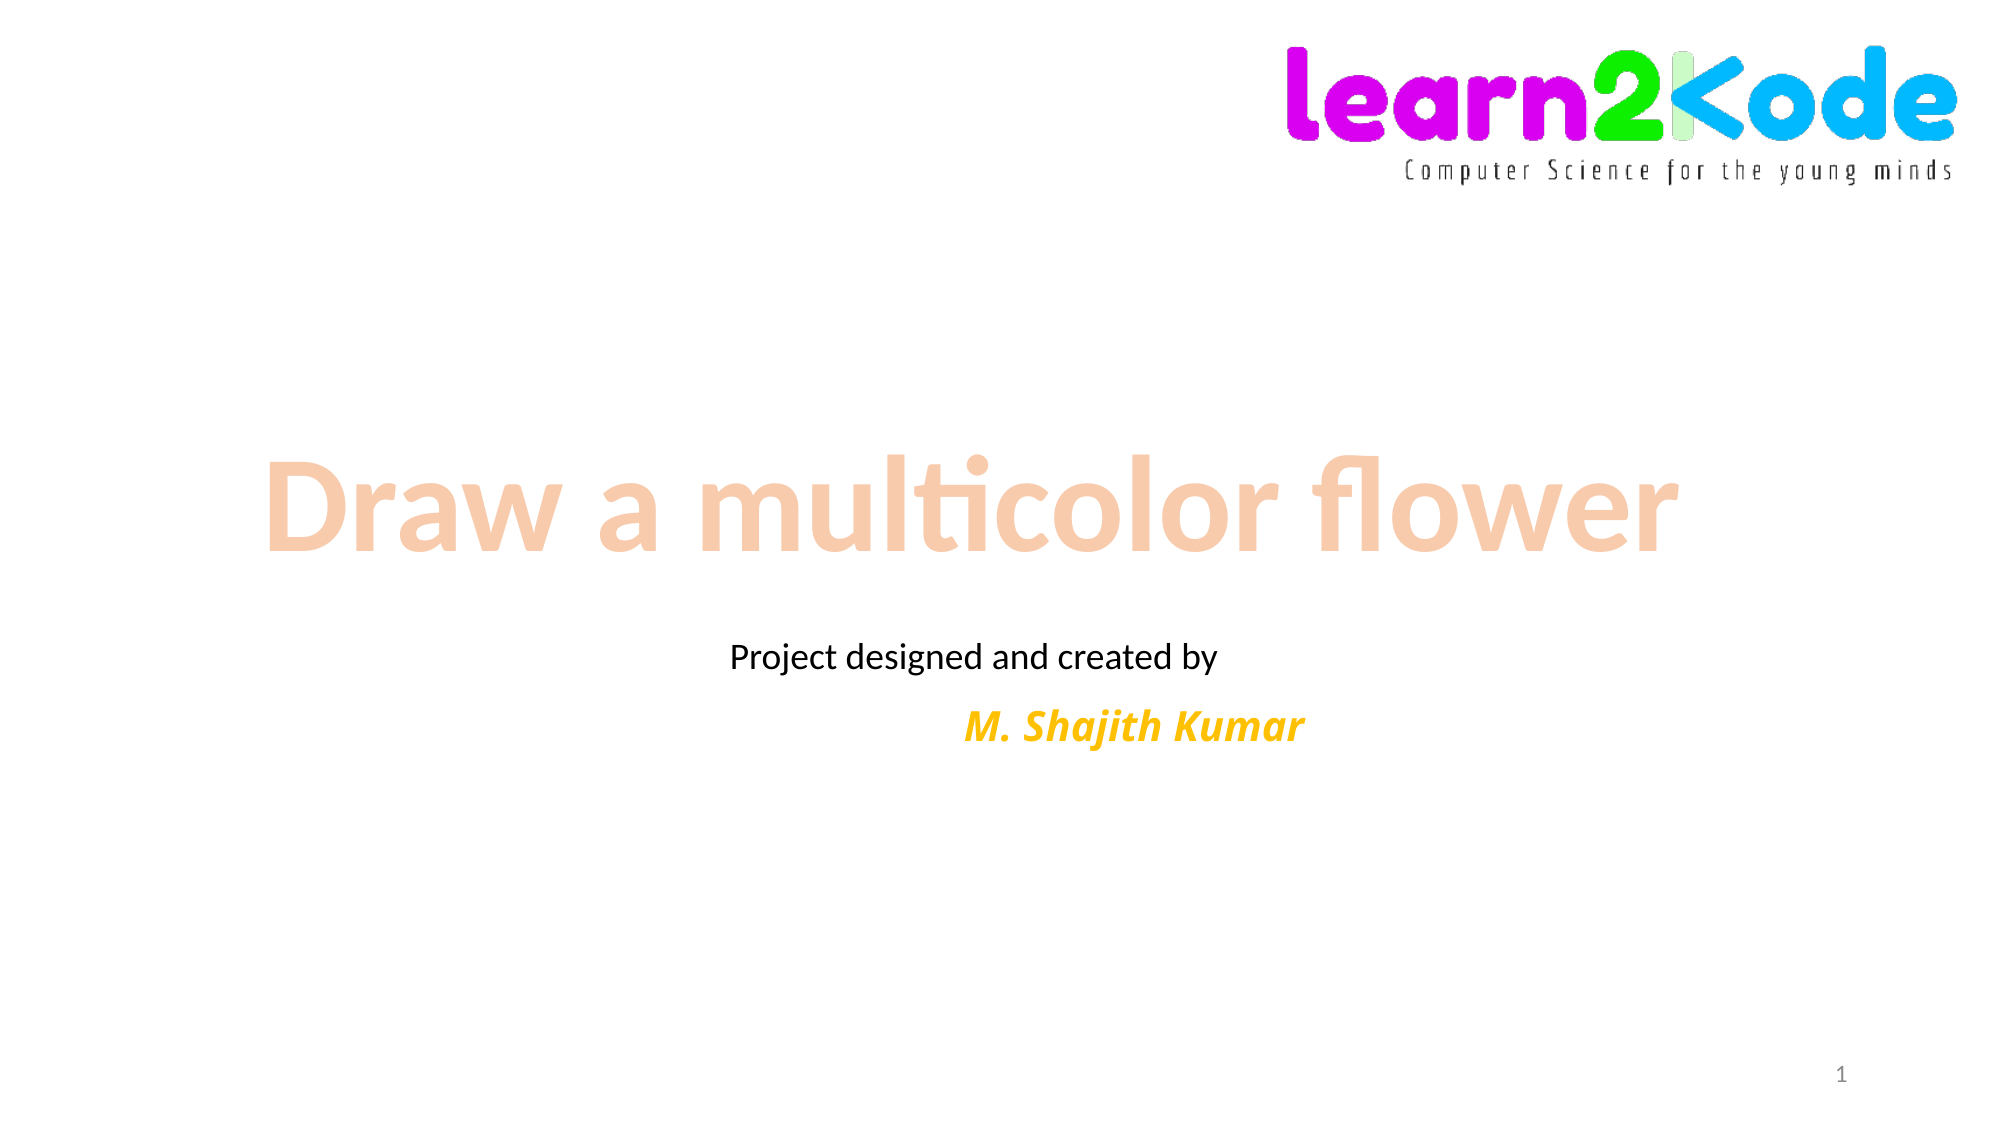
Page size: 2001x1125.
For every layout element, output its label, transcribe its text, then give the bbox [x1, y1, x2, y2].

text_box Project designed and created by [715, 624, 1240, 685]
text_box Draw a multicolor flower [247, 406, 1698, 587]
picture [1256, 0, 1991, 238]
slide_number 1 [1412, 1042, 1863, 1103]
text_box M. Shajith Kumar [949, 691, 1328, 757]
